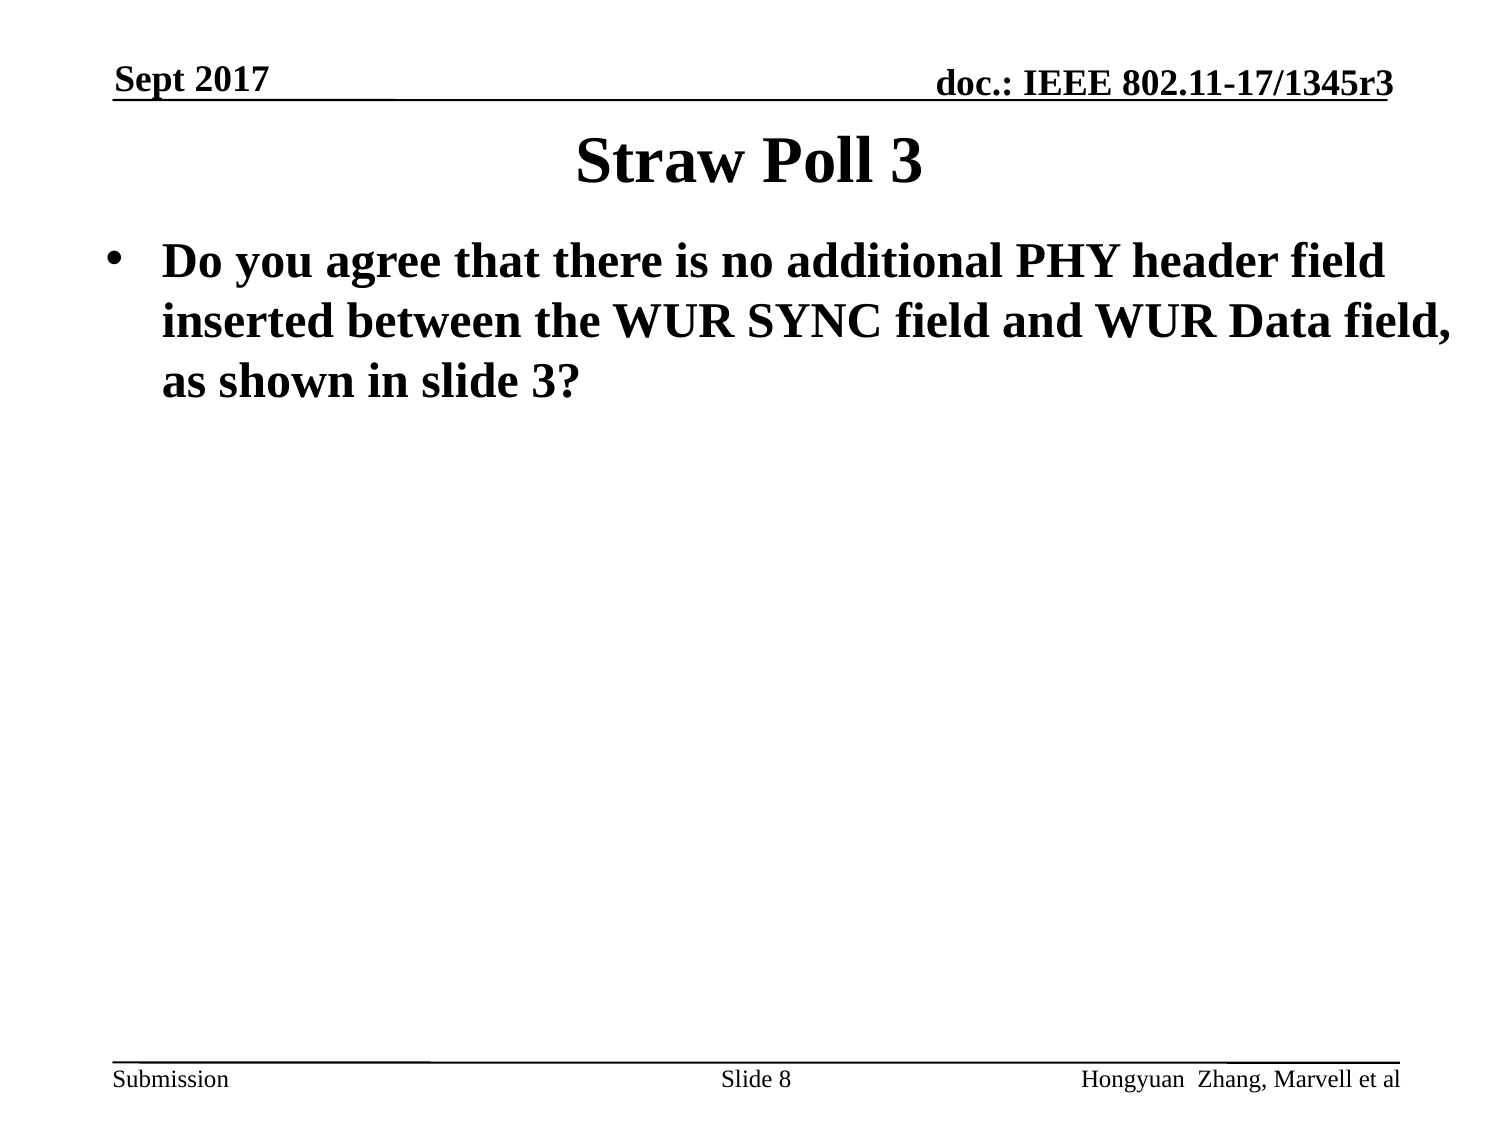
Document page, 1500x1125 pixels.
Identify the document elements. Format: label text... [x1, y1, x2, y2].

title Straw Poll 3 [112, 112, 1388, 200]
list Do you agree that there is no additional PHY header field inserted between the WUR SYNC field and WUR Data field, as shown in slide 3? [90, 219, 1500, 394]
footer Hongyuan Zhang, Marvell et al [878, 1061, 1402, 1093]
slide_number Slide 8 [712, 1061, 800, 1123]
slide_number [114, 54, 423, 100]
